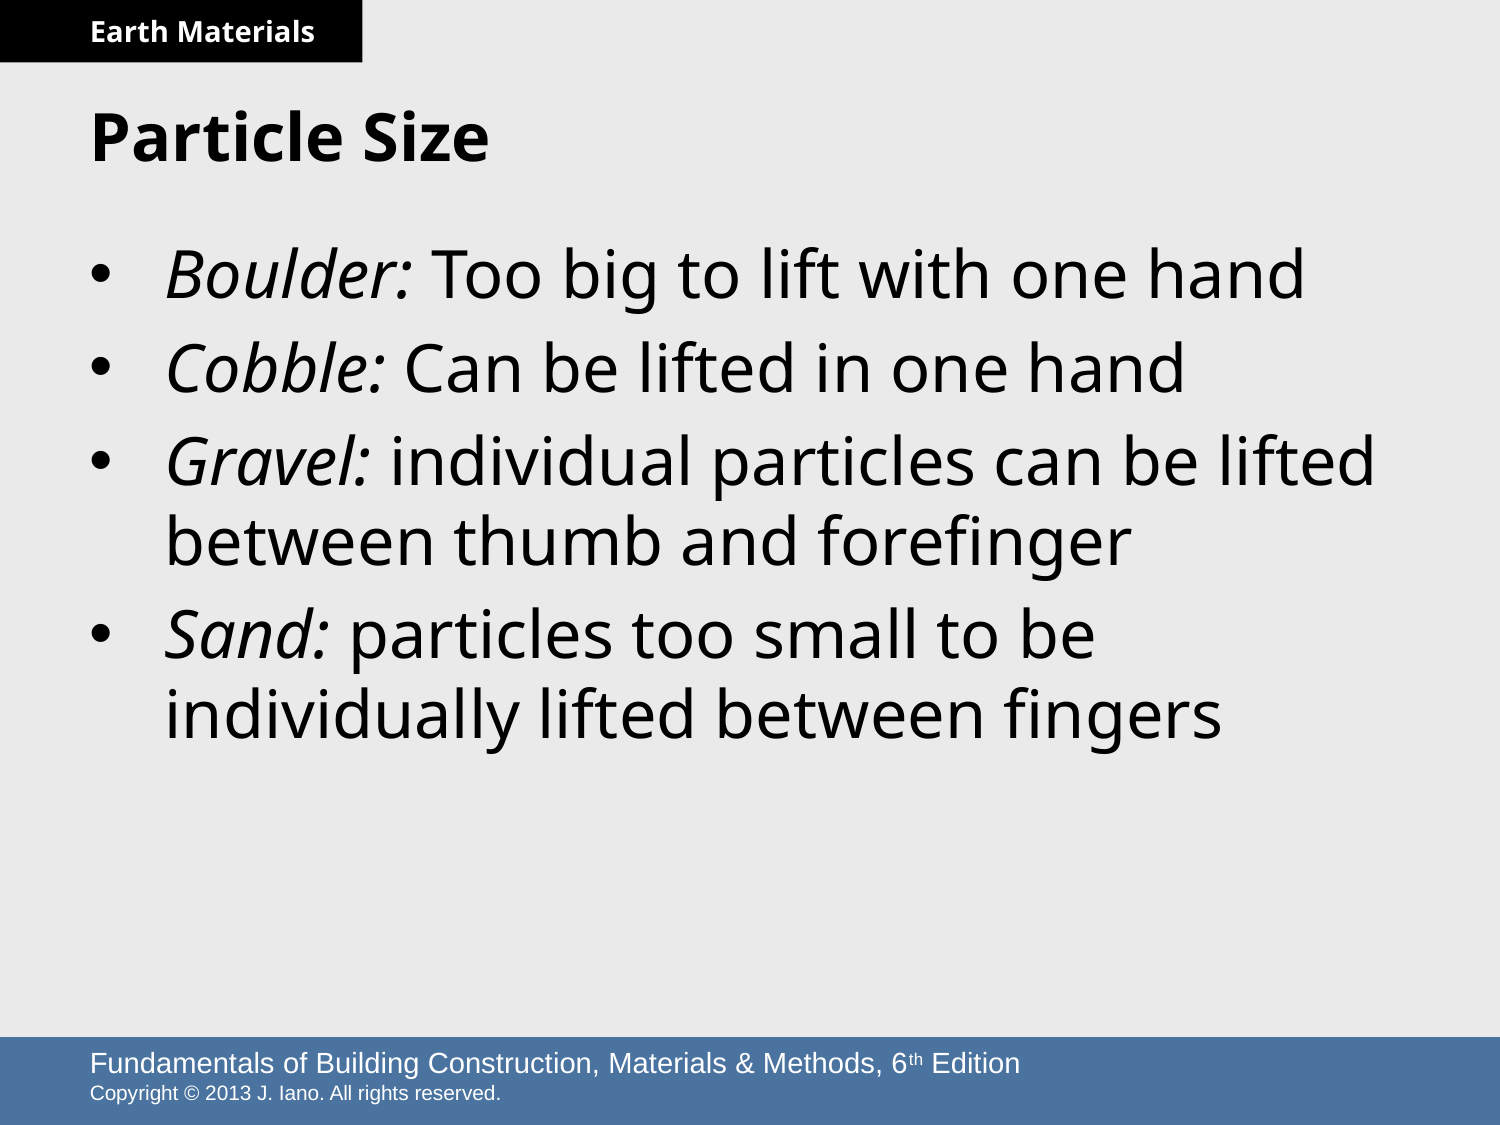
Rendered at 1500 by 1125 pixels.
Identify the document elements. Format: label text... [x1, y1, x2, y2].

list Boulder: Too big to lift with one hand Cobble: Can be lifted in one hand Gravel: individual particles can be lifted between thumb and forefinger Sand: particles too small to be individually lifted between fingers [75, 224, 1400, 854]
title Particle Size [75, 87, 1425, 184]
picture [0, 1037, 1500, 1125]
